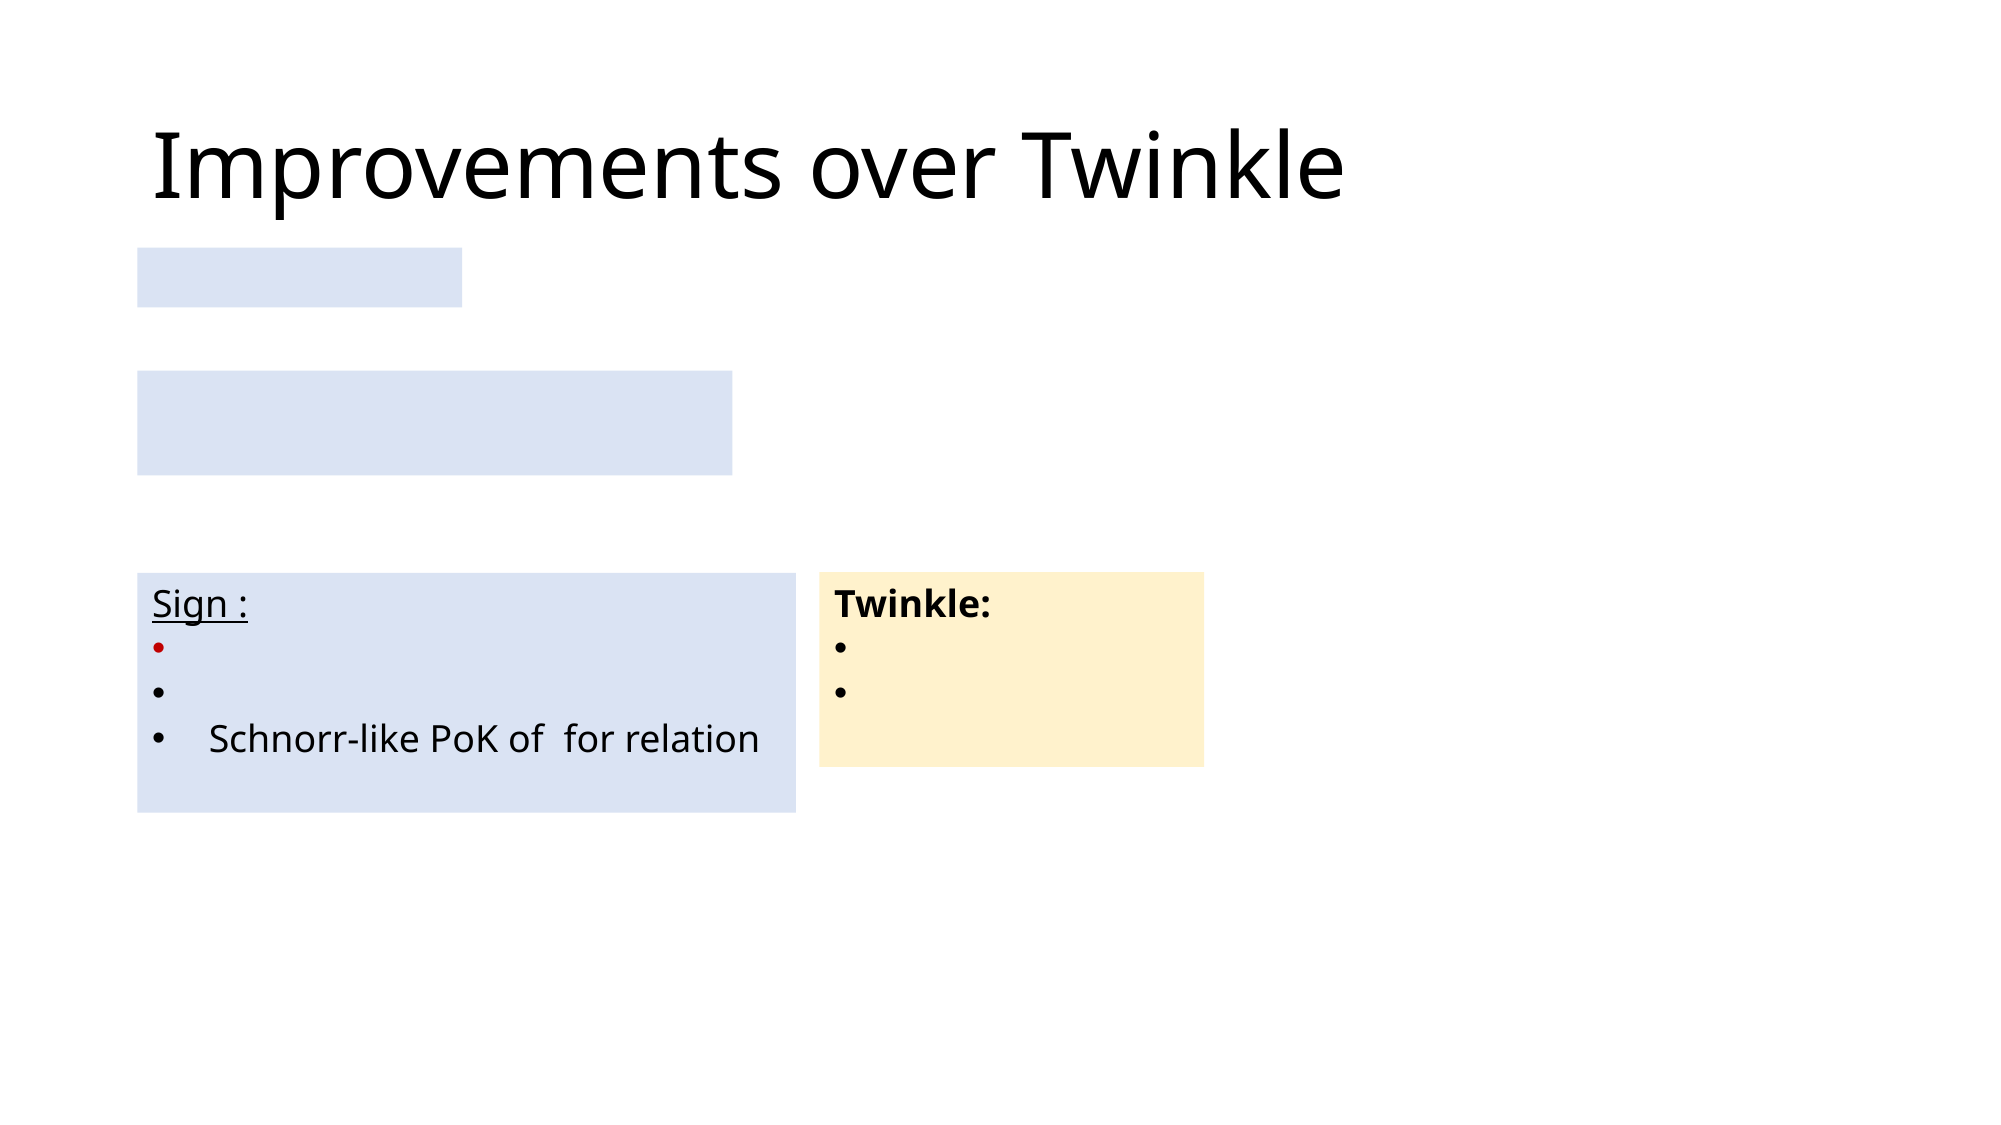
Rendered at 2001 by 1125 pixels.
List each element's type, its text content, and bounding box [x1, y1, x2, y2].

title Improvements over Twinkle [137, 59, 1863, 278]
